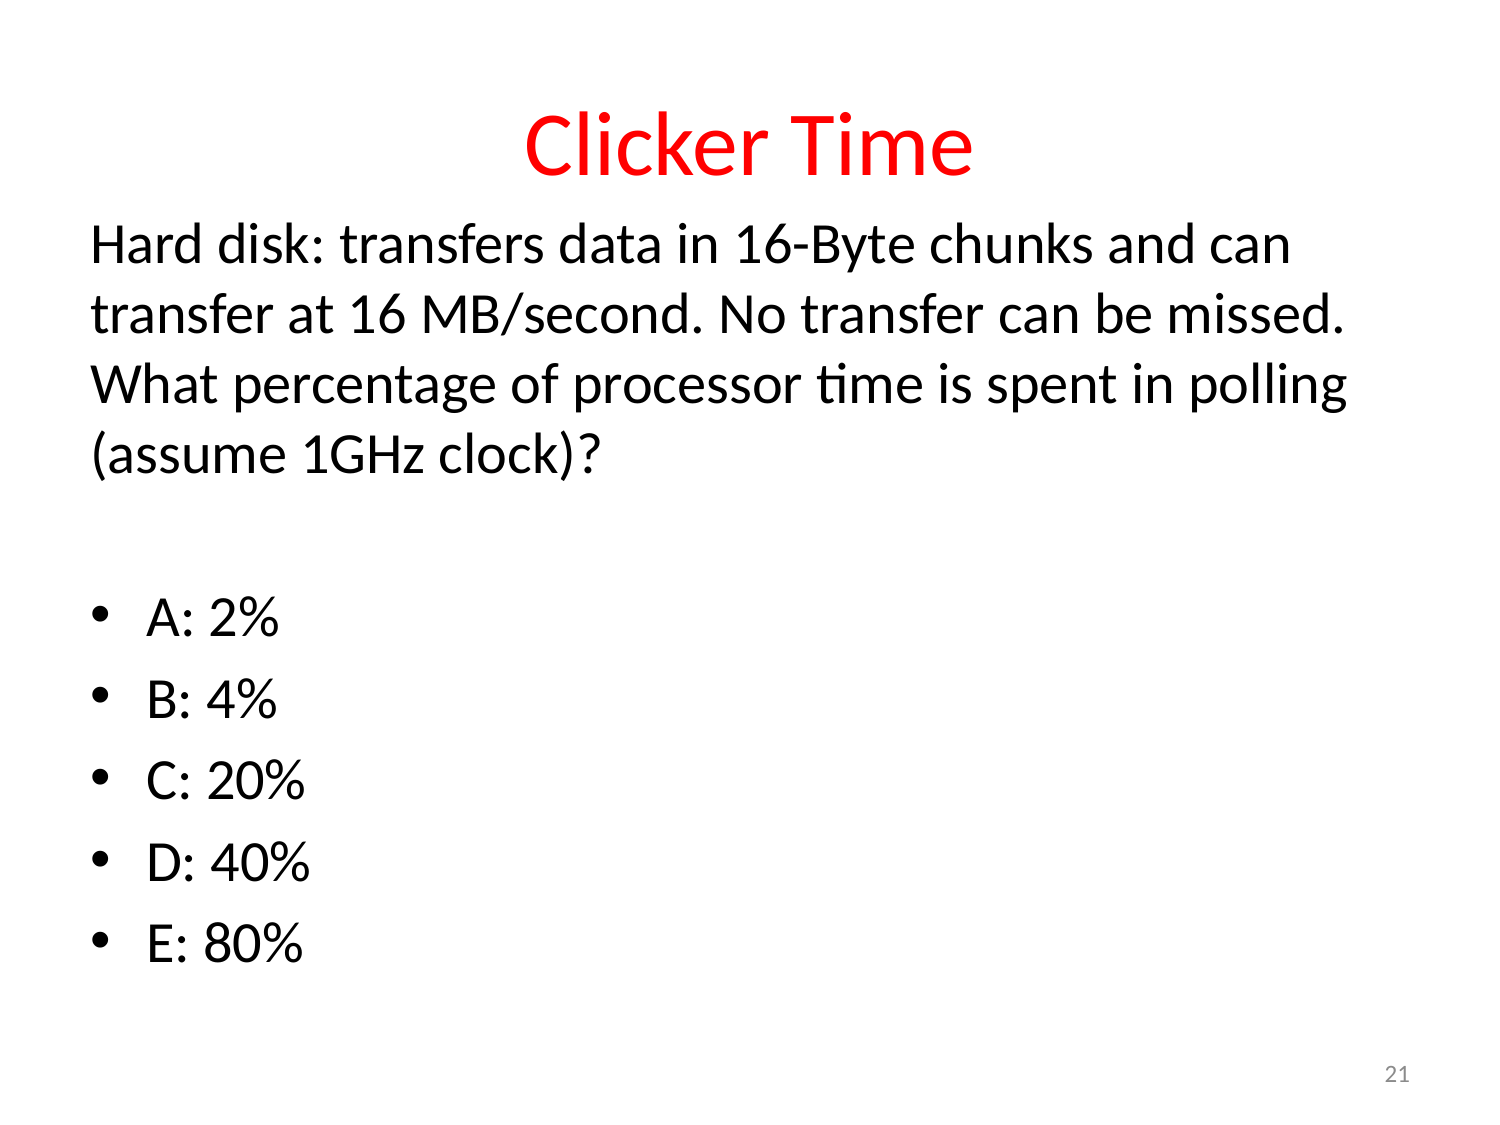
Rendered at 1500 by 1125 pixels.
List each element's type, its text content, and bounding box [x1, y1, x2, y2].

list Hard disk: transfers data in 16-Byte chunks and can transfer at 16 MB/second. No transfer can be missed. What percentage of processor time is spent in polling (assume 1GHz clock)? A: 2% B: 4% C: 20% D: 40% E: 80% [75, 198, 1425, 1087]
slide_number 21 [1074, 1042, 1425, 1103]
title Clicker Time [75, 45, 1425, 198]
